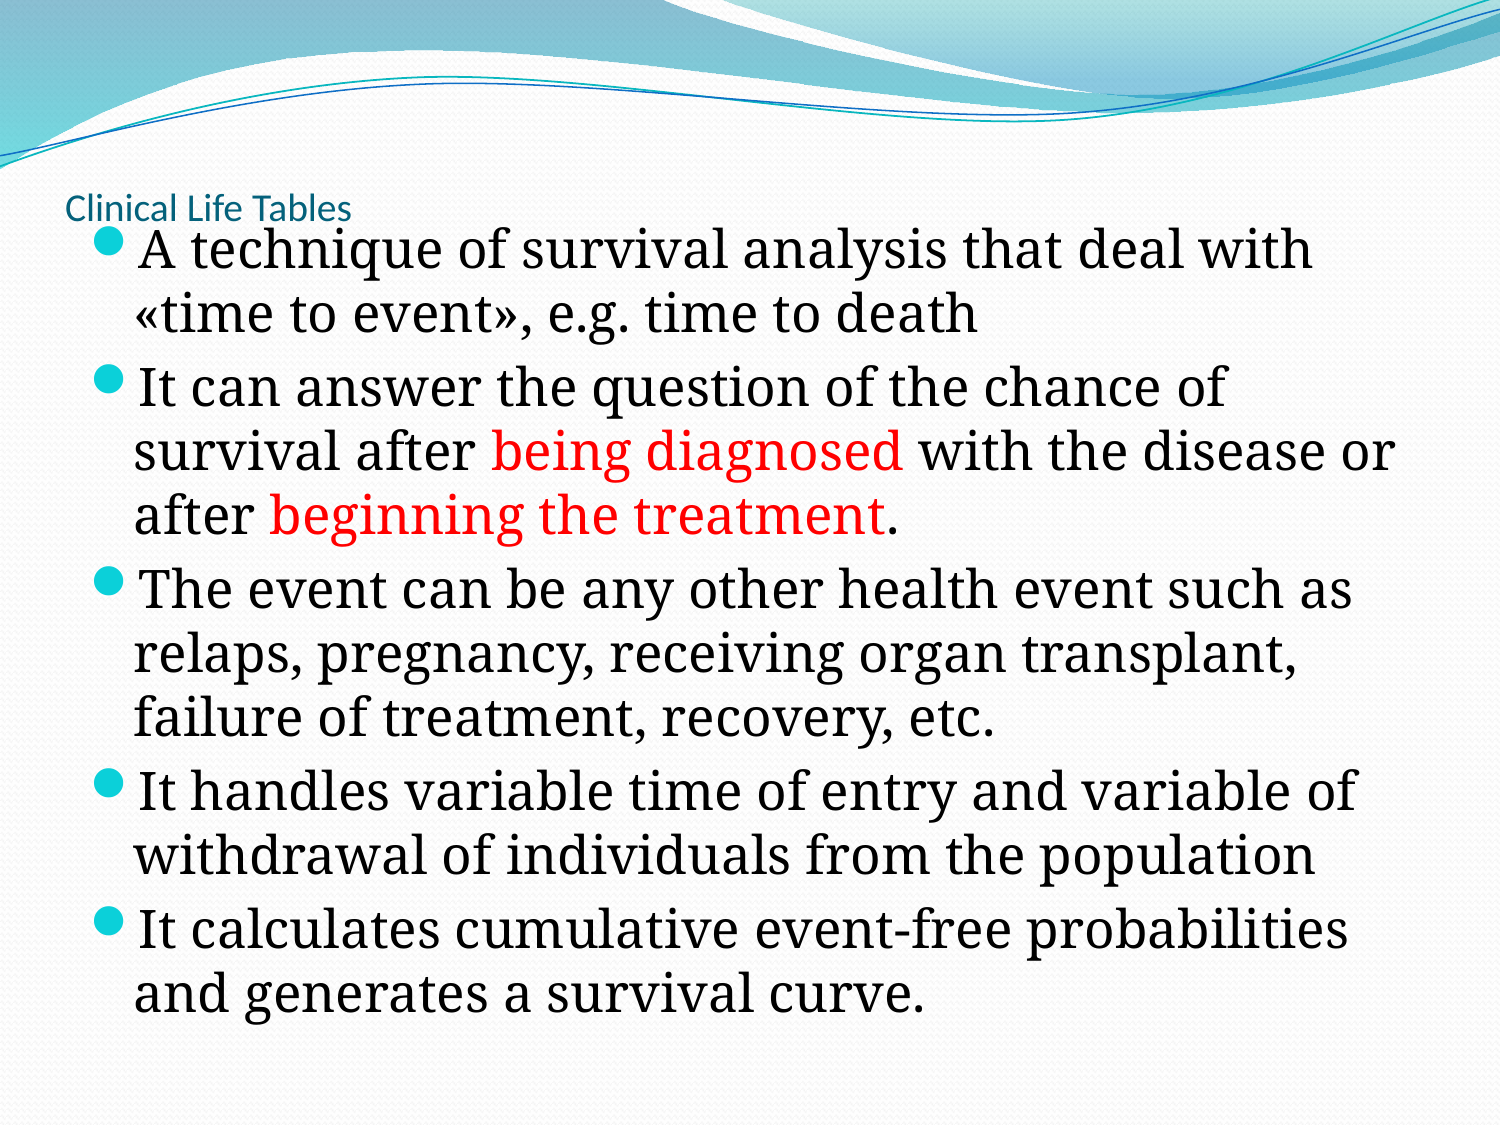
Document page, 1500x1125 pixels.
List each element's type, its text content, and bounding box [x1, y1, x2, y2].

title Clinical Life Tables [64, 172, 1415, 278]
list A technique of survival analysis that deal with «time to event», e.g. time to death It can answer the question of the chance of survival after being diagnosed with the disease or after beginning the treatment. The event can be any other health event such as relaps, pregnancy, receiving organ transplant, failure of treatment, recovery, etc. It handles variable time of entry and variable of withdrawal of individuals from the population It calculates cumulative event-free probabilities and generates a survival curve. [75, 208, 1425, 1038]
